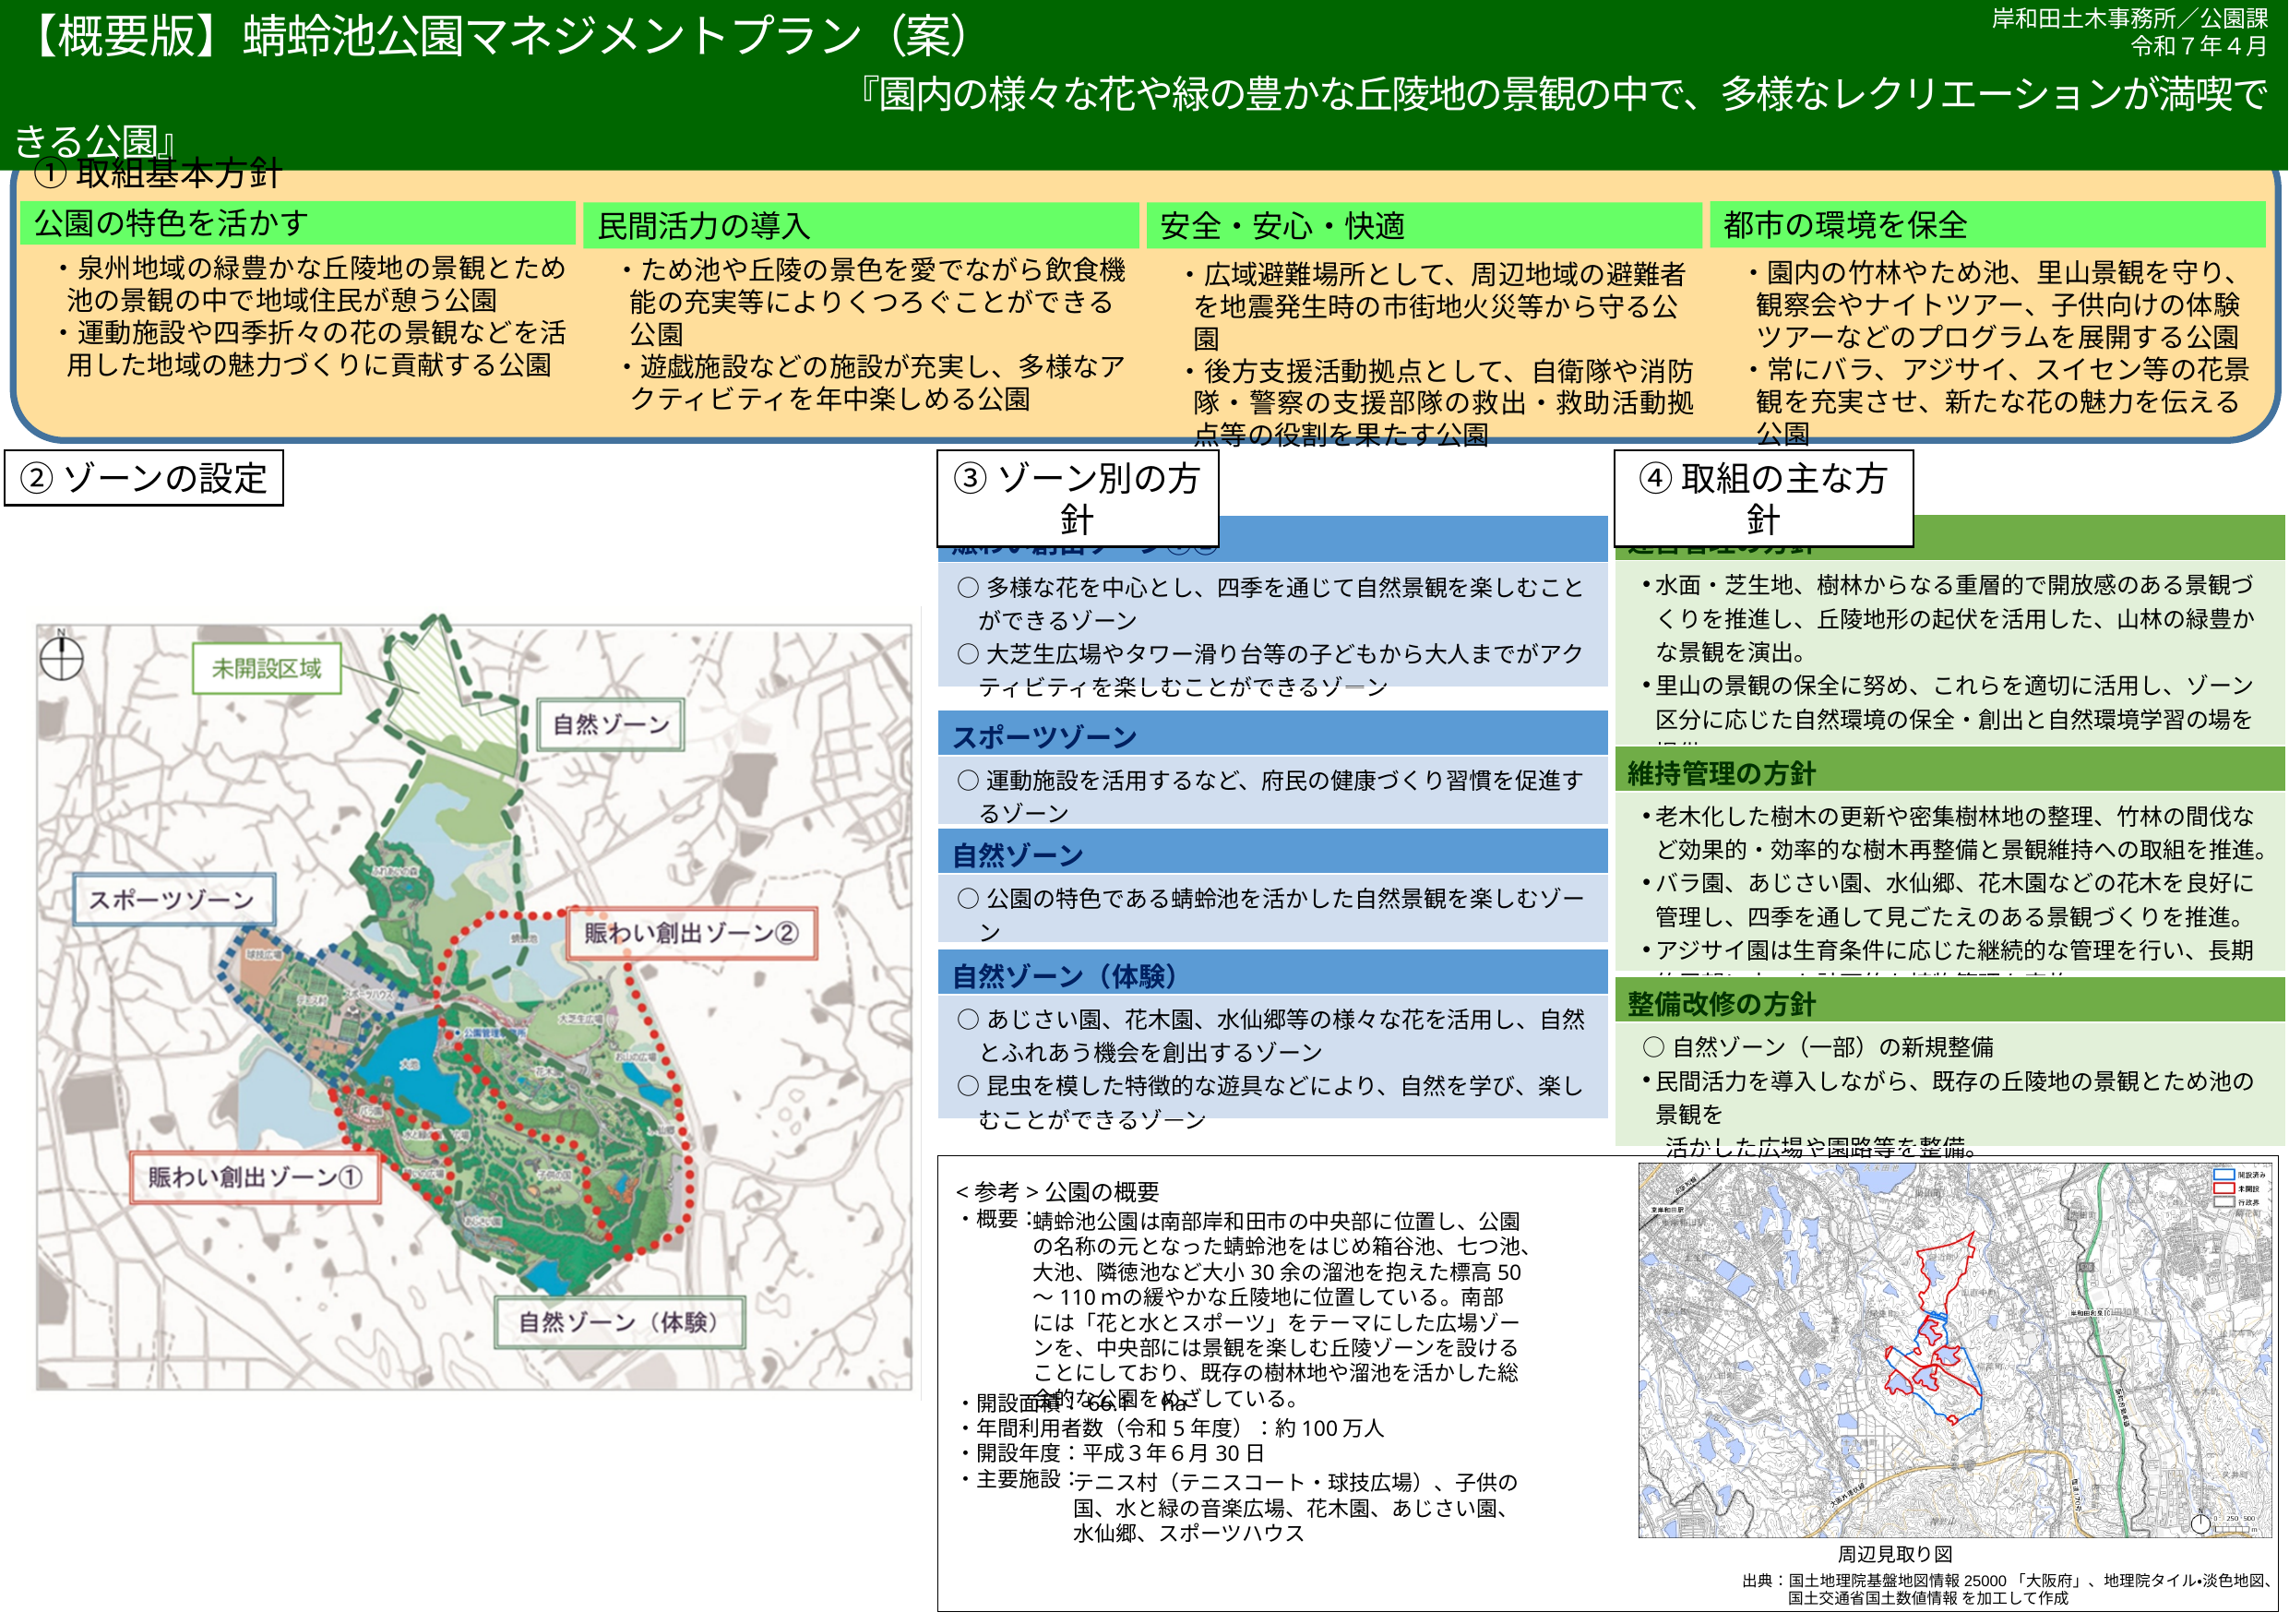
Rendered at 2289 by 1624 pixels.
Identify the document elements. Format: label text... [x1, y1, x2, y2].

text_box 民間活力の導入 [582, 201, 1140, 250]
text_box ①取組基本方針 [19, 144, 2288, 200]
text_box 都市の環境を保全 [1710, 200, 2267, 248]
picture [26, 606, 923, 1401]
table_cell ○運動施設を活用するなど、府民の健康づくり習慣を促進するゾーン [938, 757, 1608, 824]
table_cell 老木化した樹木の更新や密集樹林地の整理、竹林の間伐など効果的・効率的な樹木再整備と景観維持への取組を推進。 バラ園、あじさい園、水仙郷、花木園などの花木を良好に管理し、四季を通して見ごたえのある景観づくりを推進。 アジサイ園は生育条件に応じた継続的な管理を行い、長期的展望に立った計画的な植物管理を実施。 [1615, 793, 2285, 971]
table_cell 水面・芝生地、樹林からなる重層的で開放感のある景観づくりを推進し、丘陵地形の起伏を活用した、山林の緑豊かな景観を演出。 里山の景観の保全に努め、これらを適切に活用し、ゾーン区分に応じた自然環境の保全・創出と自然環境学習の場を提供。 学識経験者、ボランティア団体、地域住民等、地域と公園の連携について協議する場を活用した公園の魅力向上の取組を推進。 [1615, 561, 2285, 745]
text_box 岸和田土木事務所／公園課 令和７年４月 [1978, 0, 2283, 66]
table_header 運営管理の方針 [1615, 515, 2285, 560]
table_header スポーツゾーン [938, 710, 1608, 755]
picture [1639, 1163, 2272, 1538]
text_box ・園内の竹林やため池、里山景観を守り、観察会やナイトツアー、子供向けの体験ツアーなどのプログラムを展開する公園 ・常にバラ、アジサイ、スイセン等の花景観を充実させ、新たな花の魅力を伝える公園 [1715, 249, 2272, 457]
text_box ④取組の主な方針 [1614, 449, 1914, 548]
text_box ・ため池や丘陵の景色を愛でながら飲食機能の充実等によりくつろぐことができる公園 ・遊戯施設などの施設が充実し、多様なアクティビティを年中楽しめる公園 [589, 245, 1145, 422]
text_box ③ゾーン別の方針 [936, 449, 1220, 548]
text_box <参考>公園の概要 ・概要： ・開設面積：66.1 ha ・年間利用者数（令和5年度）：約100万人 ・開設年度：平成３年６月30日 ・主要施設： [941, 1170, 1536, 1499]
table_header 自然ゾーン（体験） [938, 949, 1608, 994]
table_cell ○自然ゾーン（一部）の新規整備 民間活力を導入しながら、既存の丘陵地の景観とため池の景観を 活かした広場や園路等を整備。 [1615, 1023, 2285, 1146]
text_box ②ゾーンの設定 [4, 449, 284, 507]
text_box ・広域避難場所として、周辺地域の避難者を地震発生時の市街地火災等から守る公園 ・後方支援活動拠点として、自衛隊や消防隊・警察の支援部隊の救出・救助活動拠点等の役割を果たす公園 [1152, 250, 1709, 459]
text_box ・泉州地域の緑豊かな丘陵地の景観とため池の景観の中で地域住民が憩う公園 ・運動施設や四季折々の花の景観などを活用した地域の魅力づくりに貢献する公園 [26, 245, 582, 388]
text_box 蜻蛉池公園は南部岸和田市の中央部に位置し、公園の名称の元となった蜻蛉池をはじめ箱谷池、七つ池、大池、隣徳池など大小30余の溜池を抱えた標高50～110ｍの緩やかな丘陵地に位置している。南部には「花と水とスポーツ」をテーマにした広場ゾーンを、中央部には景観を楽しむ丘陵ゾーンを設けることにしており、既存の樹林地や溜池を活かした総合的な公園をめざしている。 [1019, 1200, 1536, 1418]
text_box 出典：国土地理院基盤地図情報25000「大阪府」、地理院タイル・淡色地図、 国土交通省国土数値情報 を加工して作成 [1728, 1565, 2279, 1618]
text_box [12, 171, 2280, 442]
table_cell ○多様な花を中心とし、四季を通じて自然景観を楽しむことができるゾーン ○大芝生広場やタワー滑り台等の子どもから大人までがアクティビティを楽しむことができるゾーン [938, 563, 1608, 687]
text_box [936, 1154, 2279, 1612]
text_box テニス村（テニスコート・球技広場）、子供の国、水と緑の音楽広場、花木園、あじさい園、水仙郷、スポーツハウス [1059, 1463, 1541, 1554]
text_box 【概要版】蜻蛉池公園マネジメントプラン（案） 『園内の様々な花や緑の豊かな丘陵地の景観の中で、多様なレクリエーションが満喫できる公園』 [0, 0, 2288, 171]
table_cell ○公園の特色である蜻蛉池を活かした自然景観を楽しむゾーン [938, 875, 1608, 942]
text_box 安全・安心・快適 [1146, 201, 1703, 250]
table_header 維持管理の方針 [1615, 746, 2285, 791]
table_header 賑わい創出ゾーン①② [938, 516, 1608, 562]
table_header 自然ゾーン [938, 829, 1608, 873]
text_box 公園の特色を活かす [19, 200, 577, 245]
table_header 整備改修の方針 [1615, 977, 2285, 1021]
table_cell ○あじさい園、花木園、水仙郷等の様々な花を活用し、自然とふれあう機会を創出するゾーン ○昆虫を模した特徴的な遊具などにより、自然を学び、楽しむことができるゾーン [938, 996, 1608, 1118]
